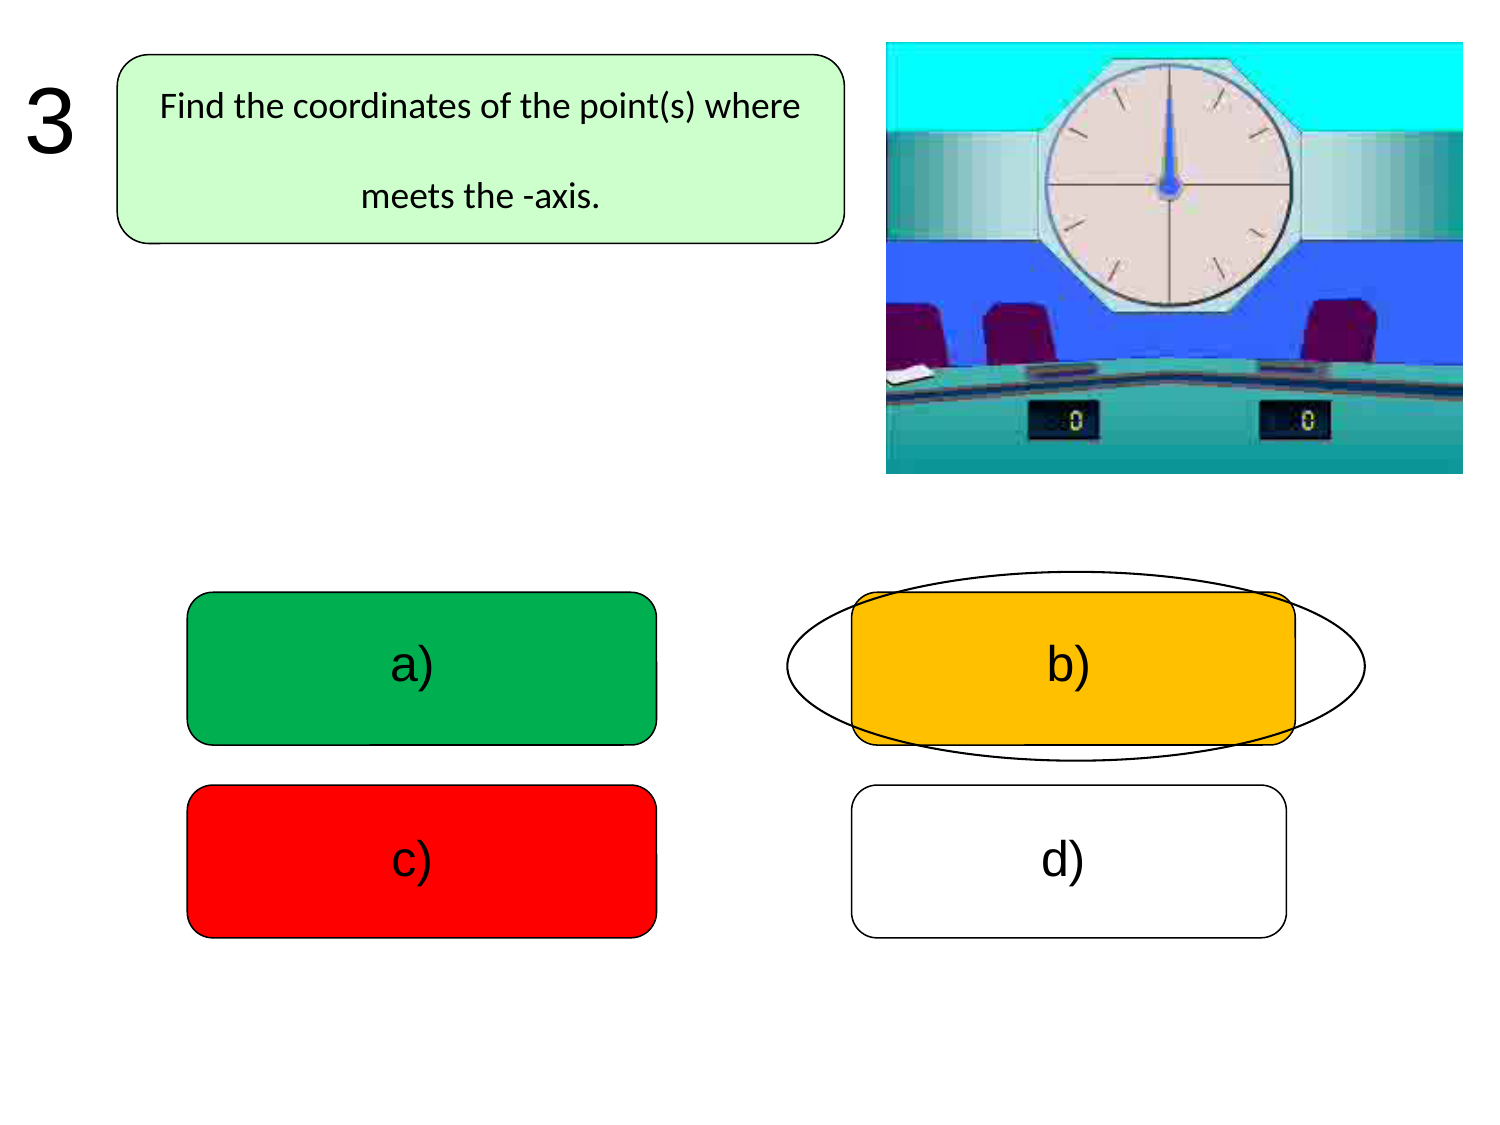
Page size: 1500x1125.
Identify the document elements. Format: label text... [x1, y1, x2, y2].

text_box 3 [9, 52, 76, 180]
text_box [1296, 603, 1366, 729]
text_box [916, 746, 1236, 762]
text_box [893, 570, 1259, 592]
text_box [851, 592, 1296, 746]
text_box [786, 605, 851, 727]
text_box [851, 785, 1287, 938]
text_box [187, 592, 657, 746]
text_box [217, 205, 248, 255]
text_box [885, 41, 1464, 475]
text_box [187, 785, 657, 938]
